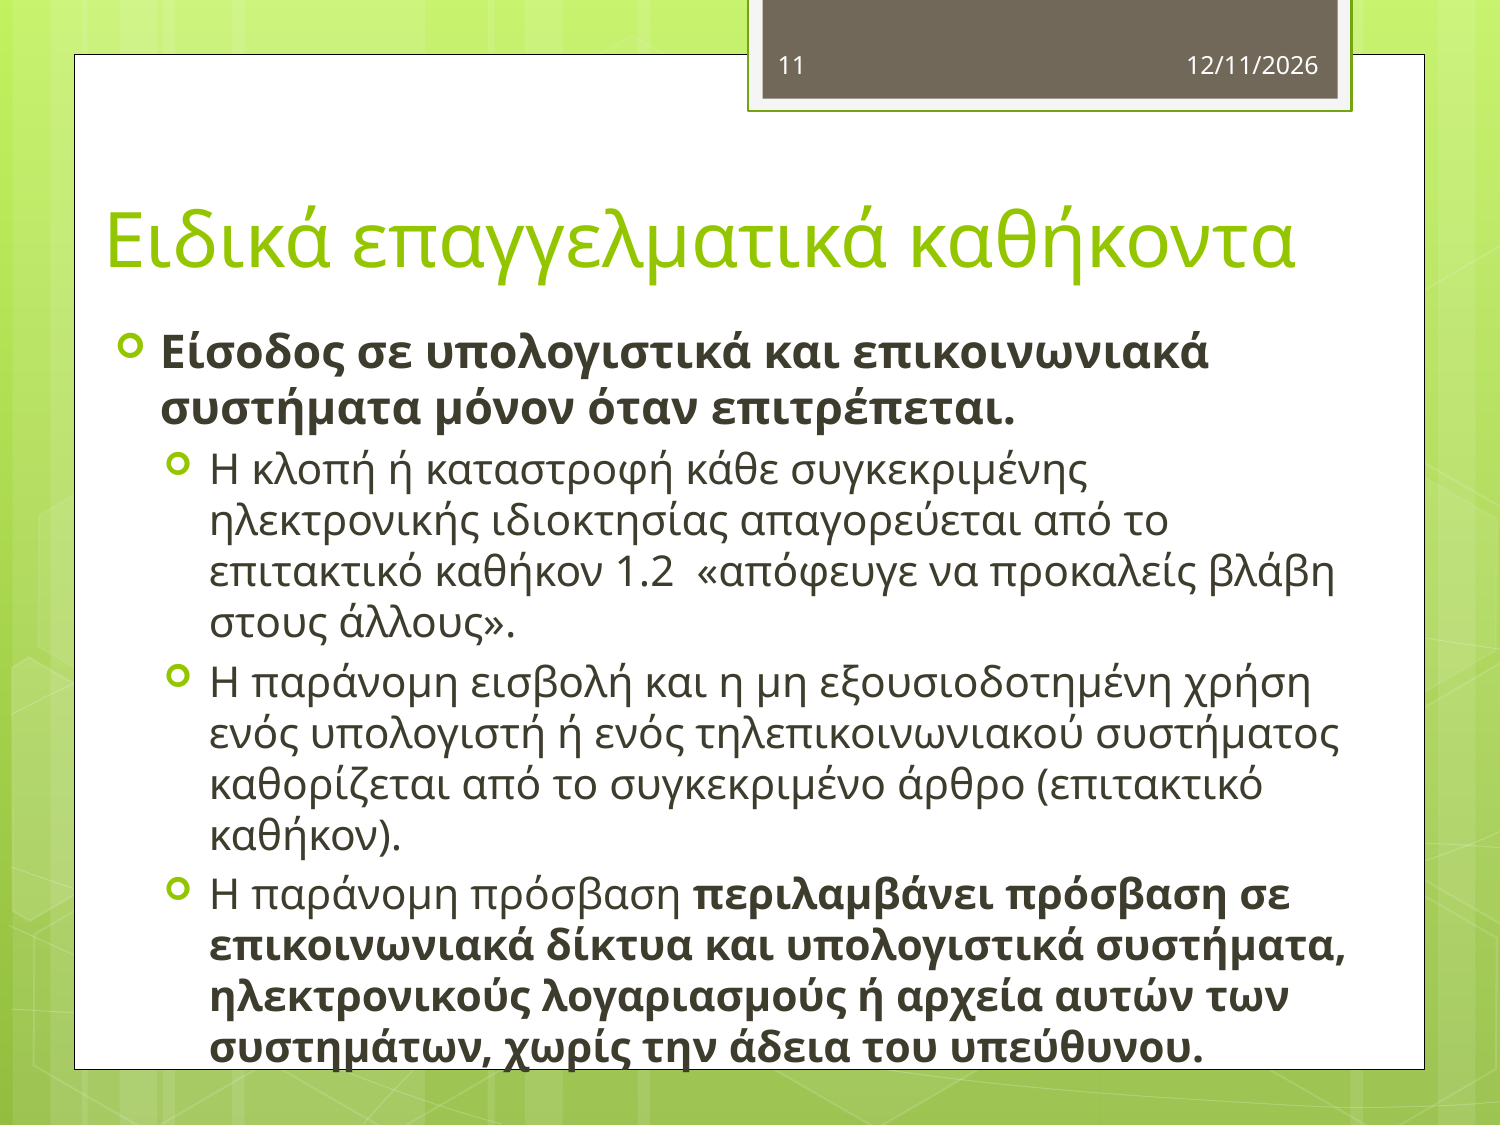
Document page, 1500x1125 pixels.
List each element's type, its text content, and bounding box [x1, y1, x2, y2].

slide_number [983, 36, 1334, 97]
title Ειδικά επαγγελματικά καθήκοντα [88, 103, 1400, 291]
list Είσοδος σε υπολογιστικά και επικοινωνιακά συστήματα μόνον όταν επιτρέπεται. Η κλοπή ή καταστροφή κάθε συγκεκριμένης ηλεκτρονικής ιδιοκτησίας απαγορεύεται από το επιτακτικό καθήκον 1.2 «απόφευγε να προκαλείς βλάβη στους άλλους». Η παράνομη εισβολή και η μη εξουσιοδοτημένη χρήση ενός υπολογιστή ή ενός τηλεπικοινωνιακού συστήματος καθορίζεται από το συγκεκριμένο άρθρο (επιτακτικό καθήκον). Η παράνομη πρόσβαση περιλαμβάνει πρόσβαση σε επικοινωνιακά δίκτυα και υπολογιστικά συστήματα, ηλεκτρονικούς λογαριασμούς ή αρχεία αυτών των συστημάτων, χωρίς την άδεια του υπεύθυνου. [88, 314, 1376, 1083]
slide_number 11 [762, 36, 982, 97]
